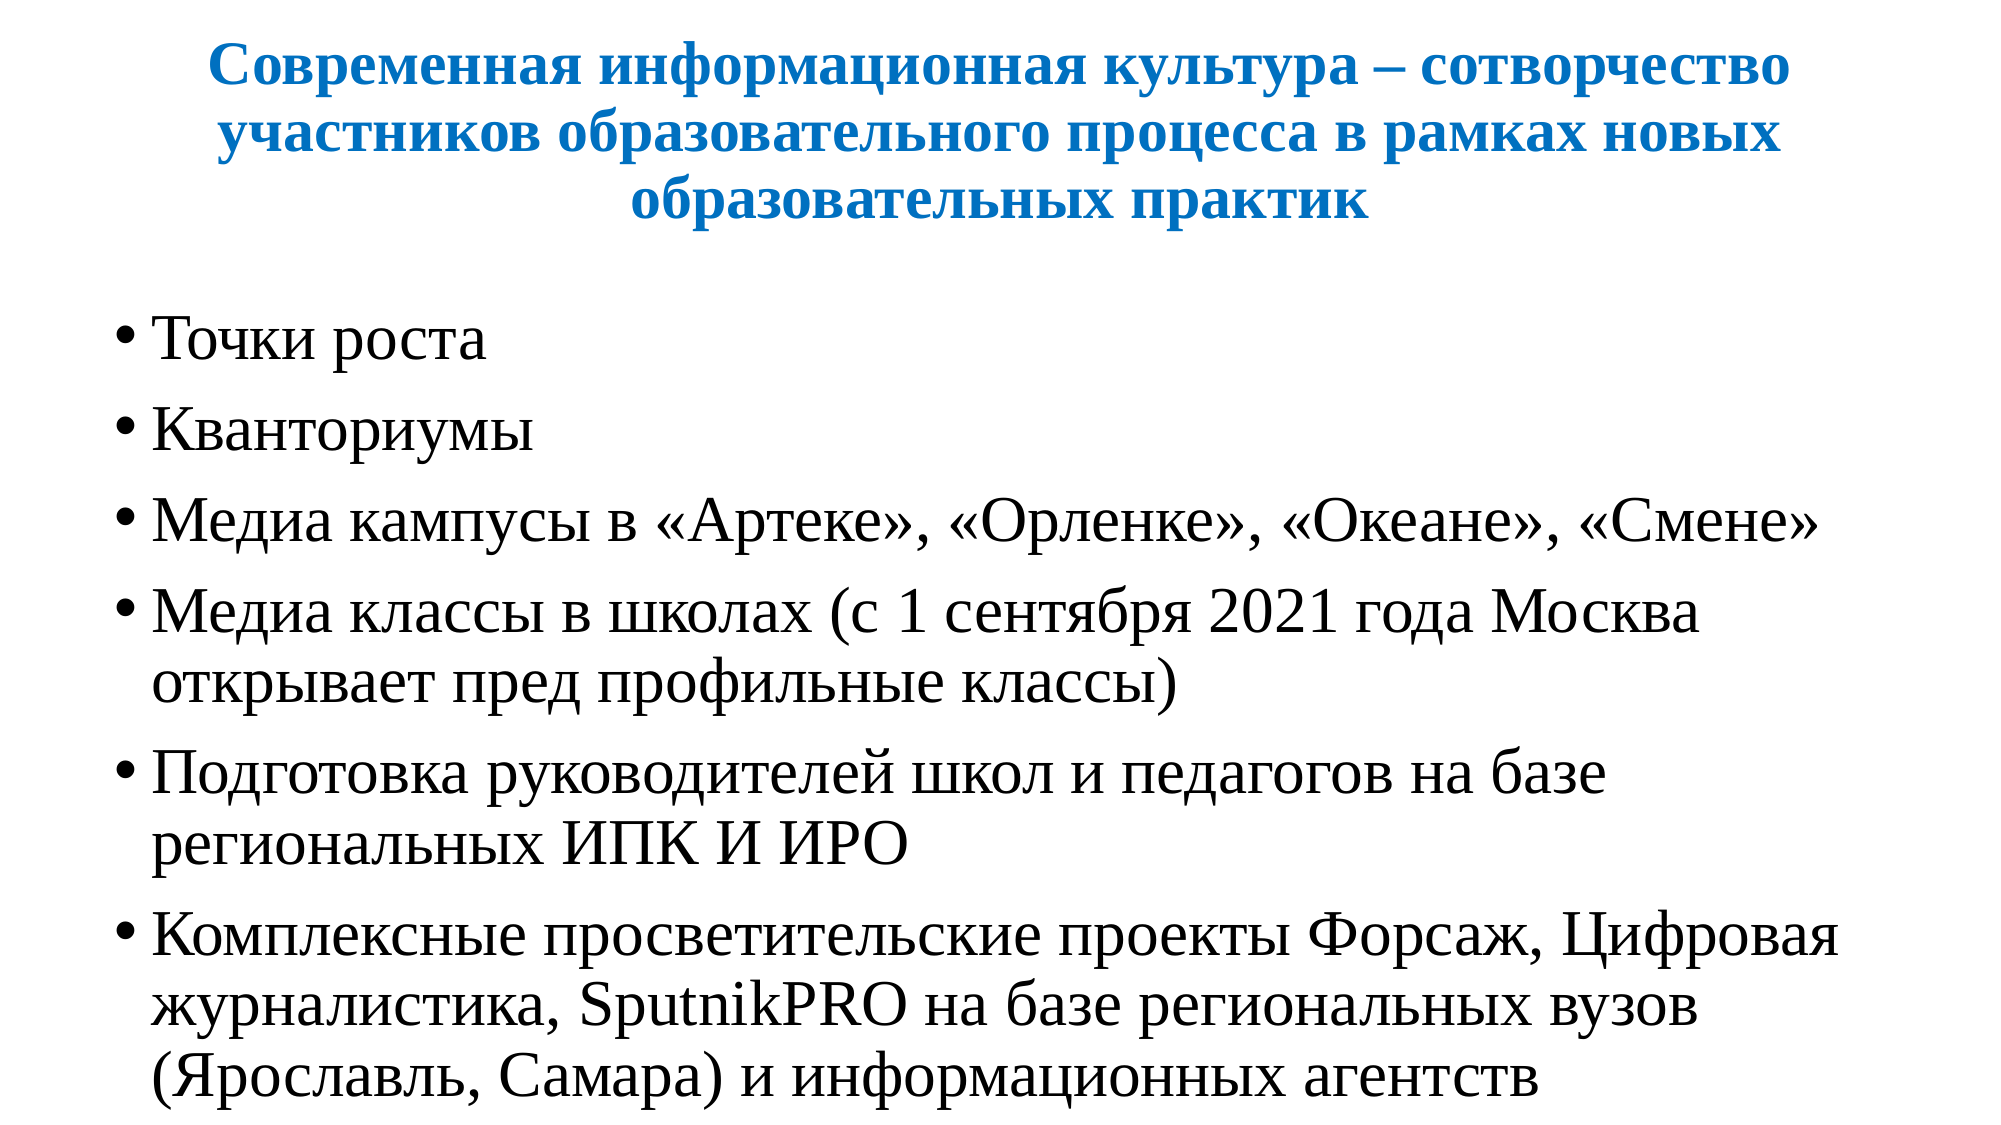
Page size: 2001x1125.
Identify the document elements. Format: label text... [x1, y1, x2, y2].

title Современная информационная культура – сотворчество участников образовательного процесса в рамках новых образовательных практик [137, 22, 1863, 241]
list Точки роста Кванториумы Медиа кампусы в «Артеке», «Орленке», «Океане», «Смене» Медиа классы в школах (с 1 сентября 2021 года Москва открывает пред профильные классы) Подготовка руководителей школ и педагогов на базе региональных ИПК И ИРО Комплексные просветительские проекты Форсаж, Цифровая журналистика, SputnikPRO на базе региональных вузов (Ярославль, Самара) и информационных агентств [99, 295, 1960, 1125]
